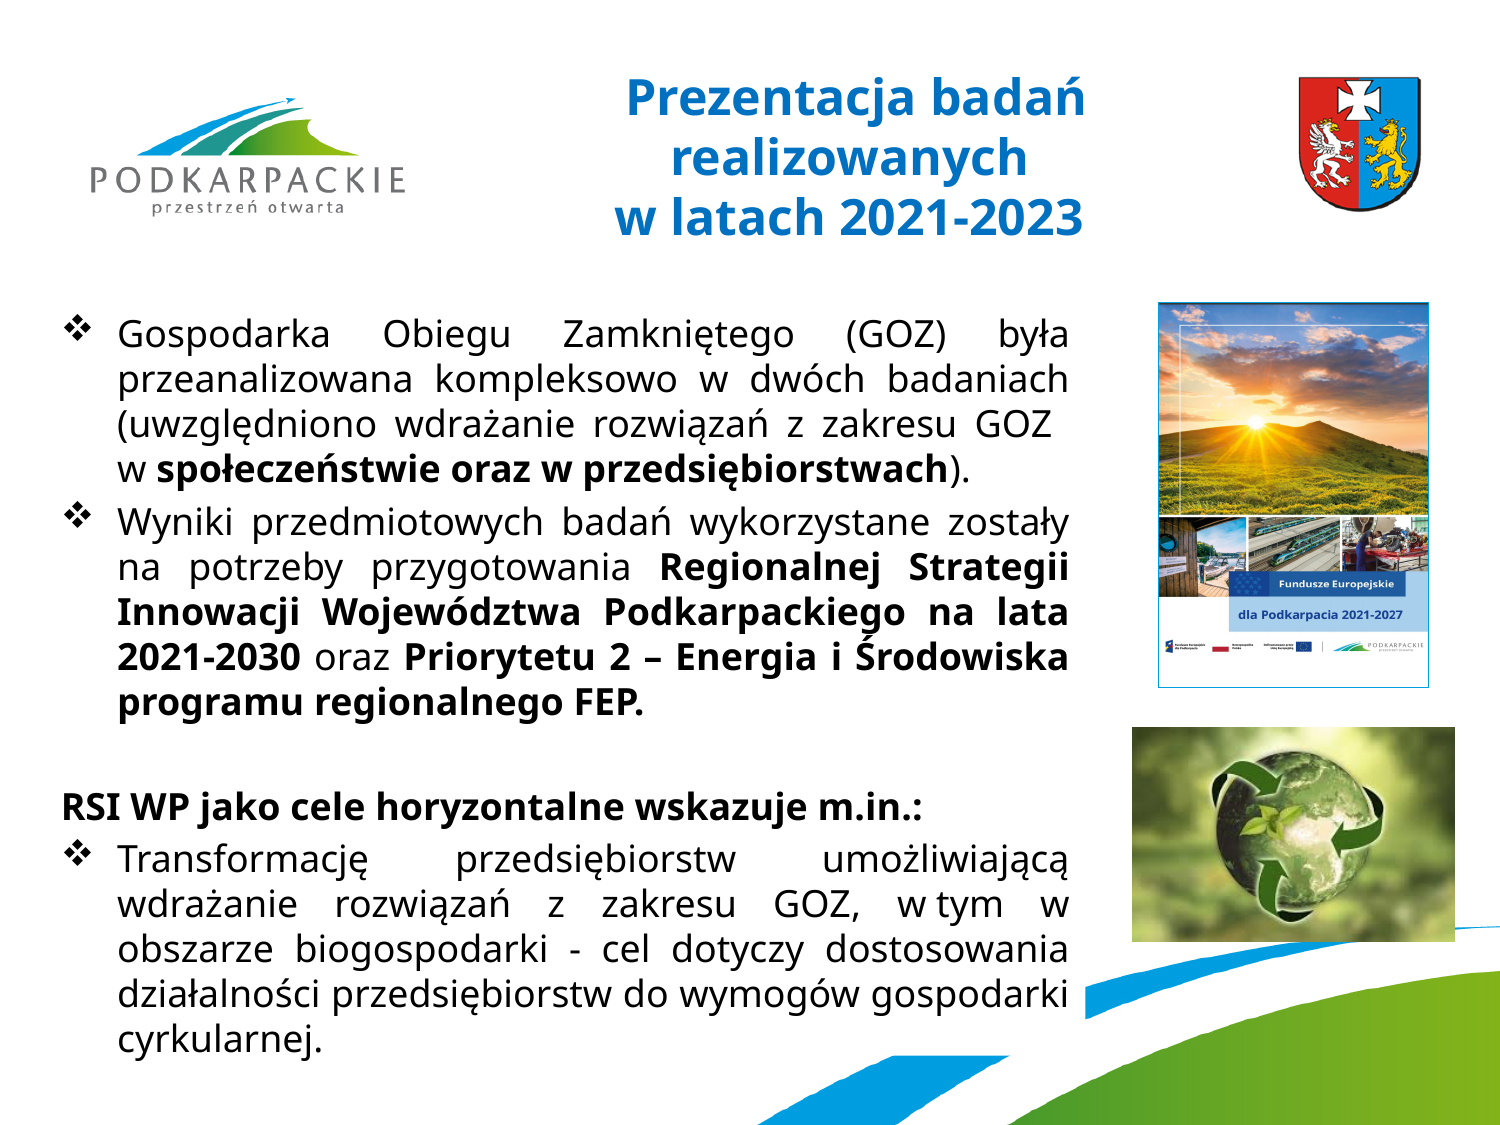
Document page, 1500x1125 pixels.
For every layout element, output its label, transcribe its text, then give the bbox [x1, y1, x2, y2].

picture [0, 0, 1500, 1125]
title Prezentacja badań realizowanych .w latach 2021-2023.. [442, 73, 1270, 239]
list Gospodarka Obiegu Zamkniętego (GOZ) była przeanalizowana kompleksowo w dwóch badaniach (uwzględniono wdrażanie rozwiązań z zakresu GOZ w społeczeństwie oraz w przedsiębiorstwach). Wyniki przedmiotowych badań wykorzystane zostały na potrzeby przygotowania Regionalnej Strategii Innowacji Województwa Podkarpackiego na lata 2021-2030 oraz Priorytetu 2 – Energia i Środowiska programu regionalnego FEP. RSI WP jako cele horyzontalne wskazuje m.in.: Transformację przedsiębiorstw umożliwiającą wdrażanie rozwiązań z zakresu GOZ, w tym w obszarze biogospodarki - cel dotyczy dostosowania działalności przedsiębiorstw do wymogów gospodarki cyrkularnej. [45, 302, 1086, 1056]
